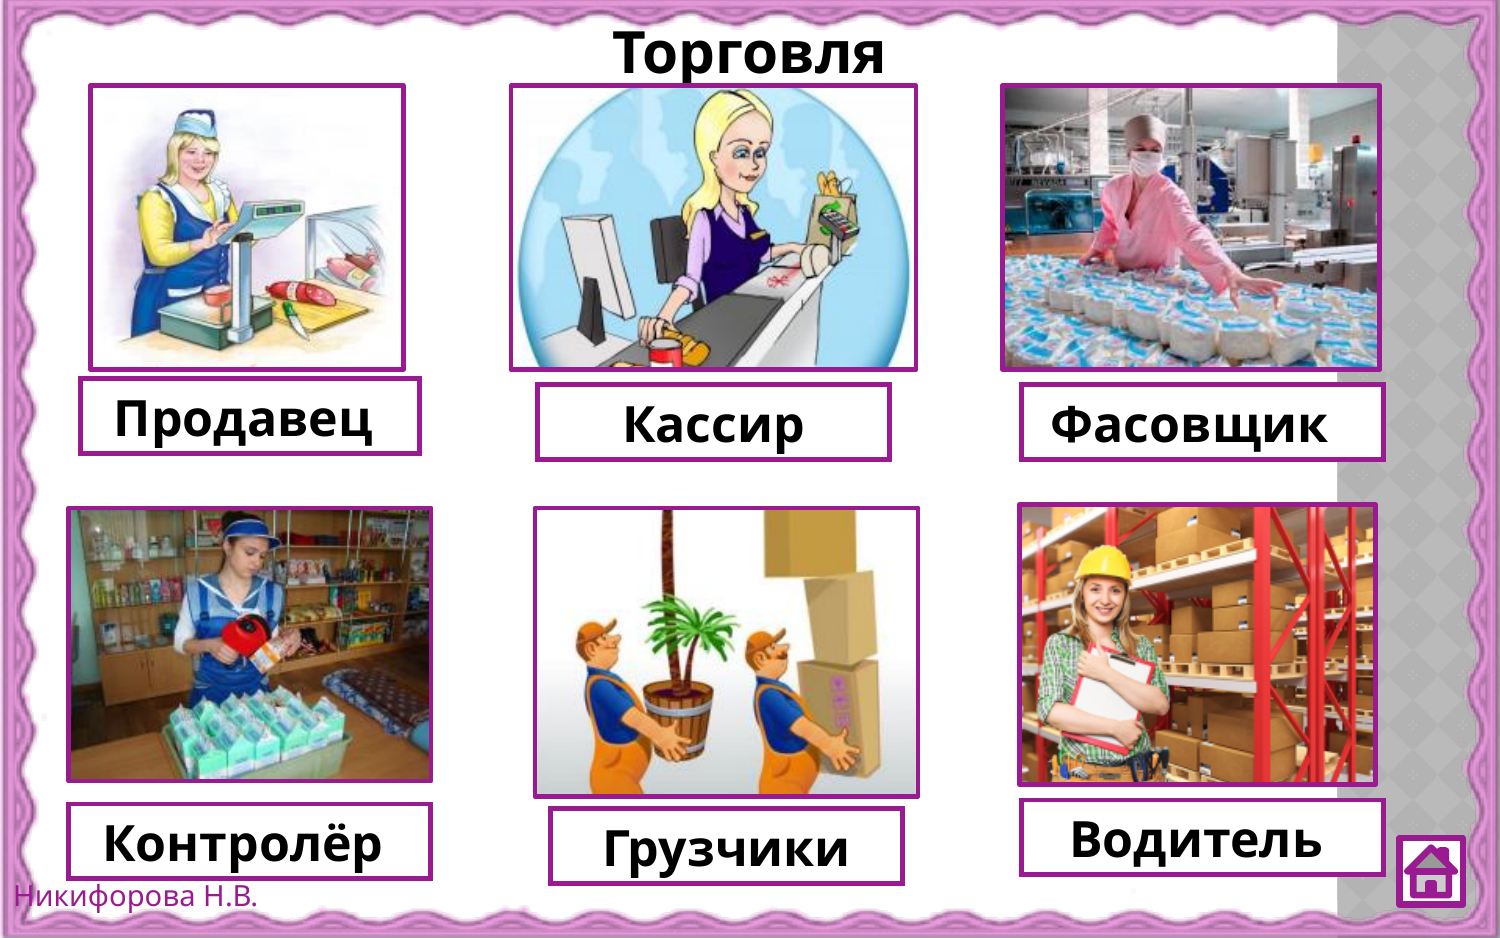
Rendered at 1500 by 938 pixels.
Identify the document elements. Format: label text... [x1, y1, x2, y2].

text_box Грузчики [550, 808, 903, 884]
text_box Кассир [537, 384, 890, 460]
text_box Водитель [1021, 800, 1384, 875]
text_box Торговля [171, 8, 1329, 93]
text_box Фасовщик [1021, 384, 1384, 460]
picture [70, 509, 430, 780]
text_box [1396, 835, 1466, 908]
picture [536, 509, 917, 795]
text_box Контролёр [68, 803, 431, 879]
picture [1021, 506, 1374, 783]
picture [92, 87, 402, 368]
picture [512, 87, 915, 368]
text_box Продавец [80, 378, 420, 454]
picture [1004, 87, 1378, 368]
